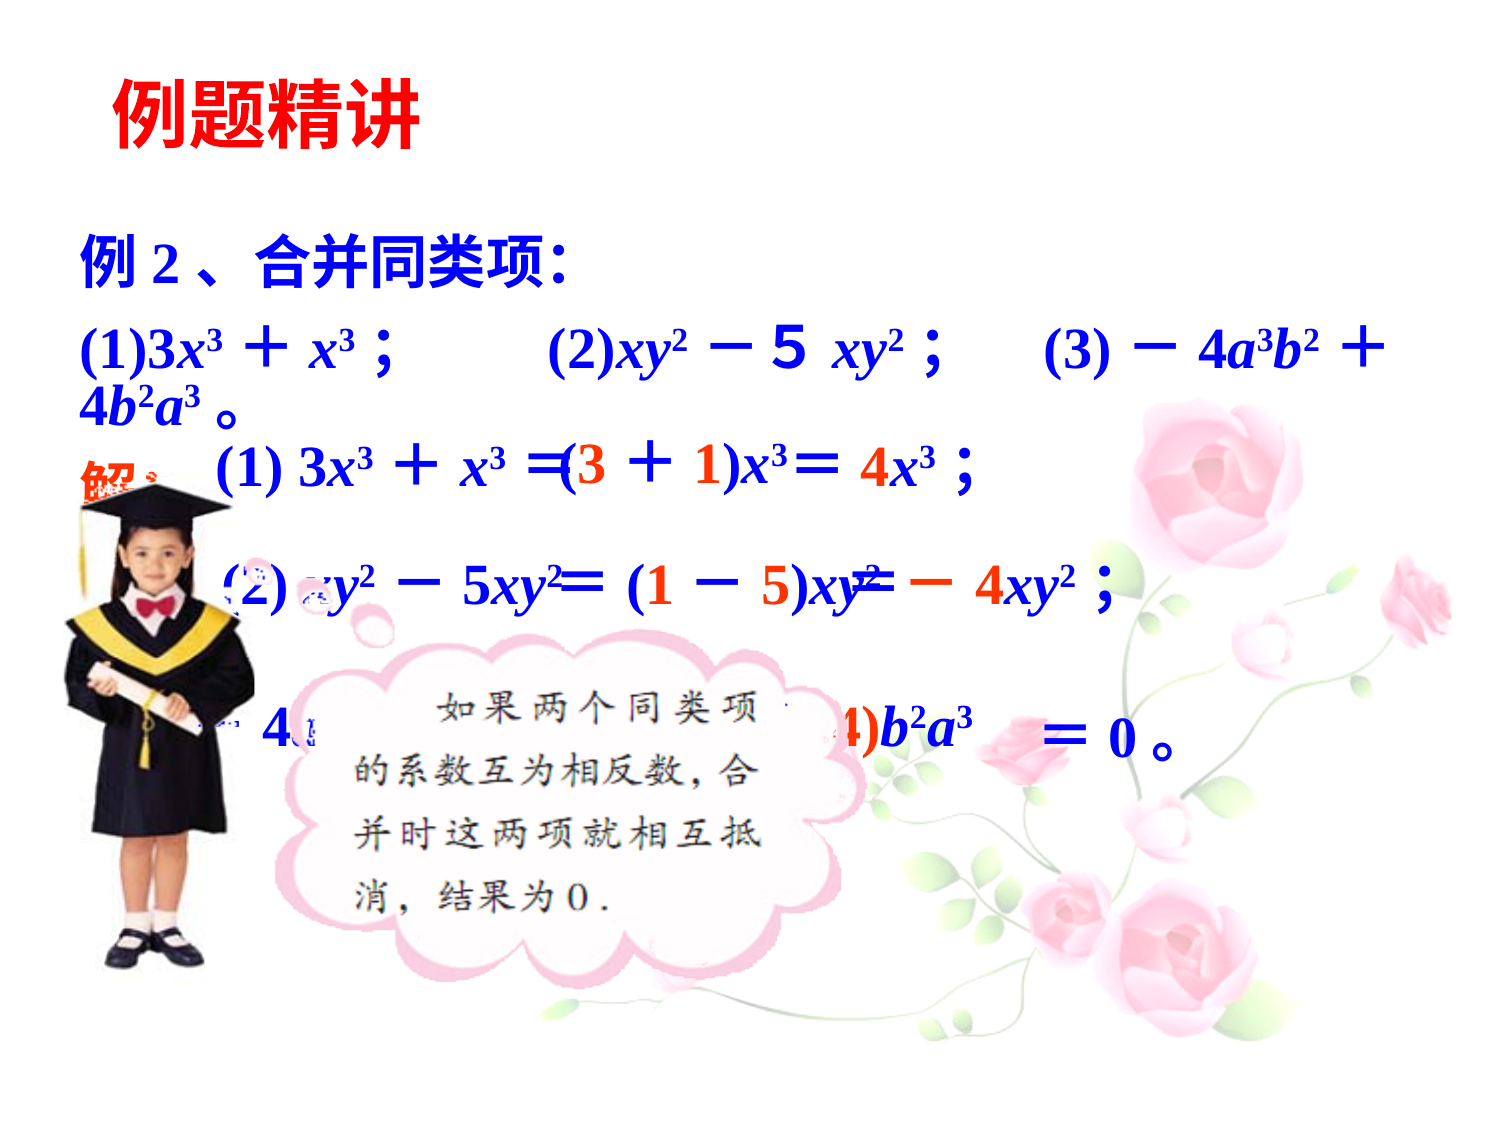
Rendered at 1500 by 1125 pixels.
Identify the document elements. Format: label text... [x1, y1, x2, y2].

text_box (1) 3x3＋x3＝ [200, 420, 532, 463]
picture [33, 396, 1452, 1046]
text_box 例2、合并同类项： (1)3x3＋x3； (2)xy2－５xy2； (3)－4a3b2＋4b2a3。 解： [64, 231, 1500, 529]
